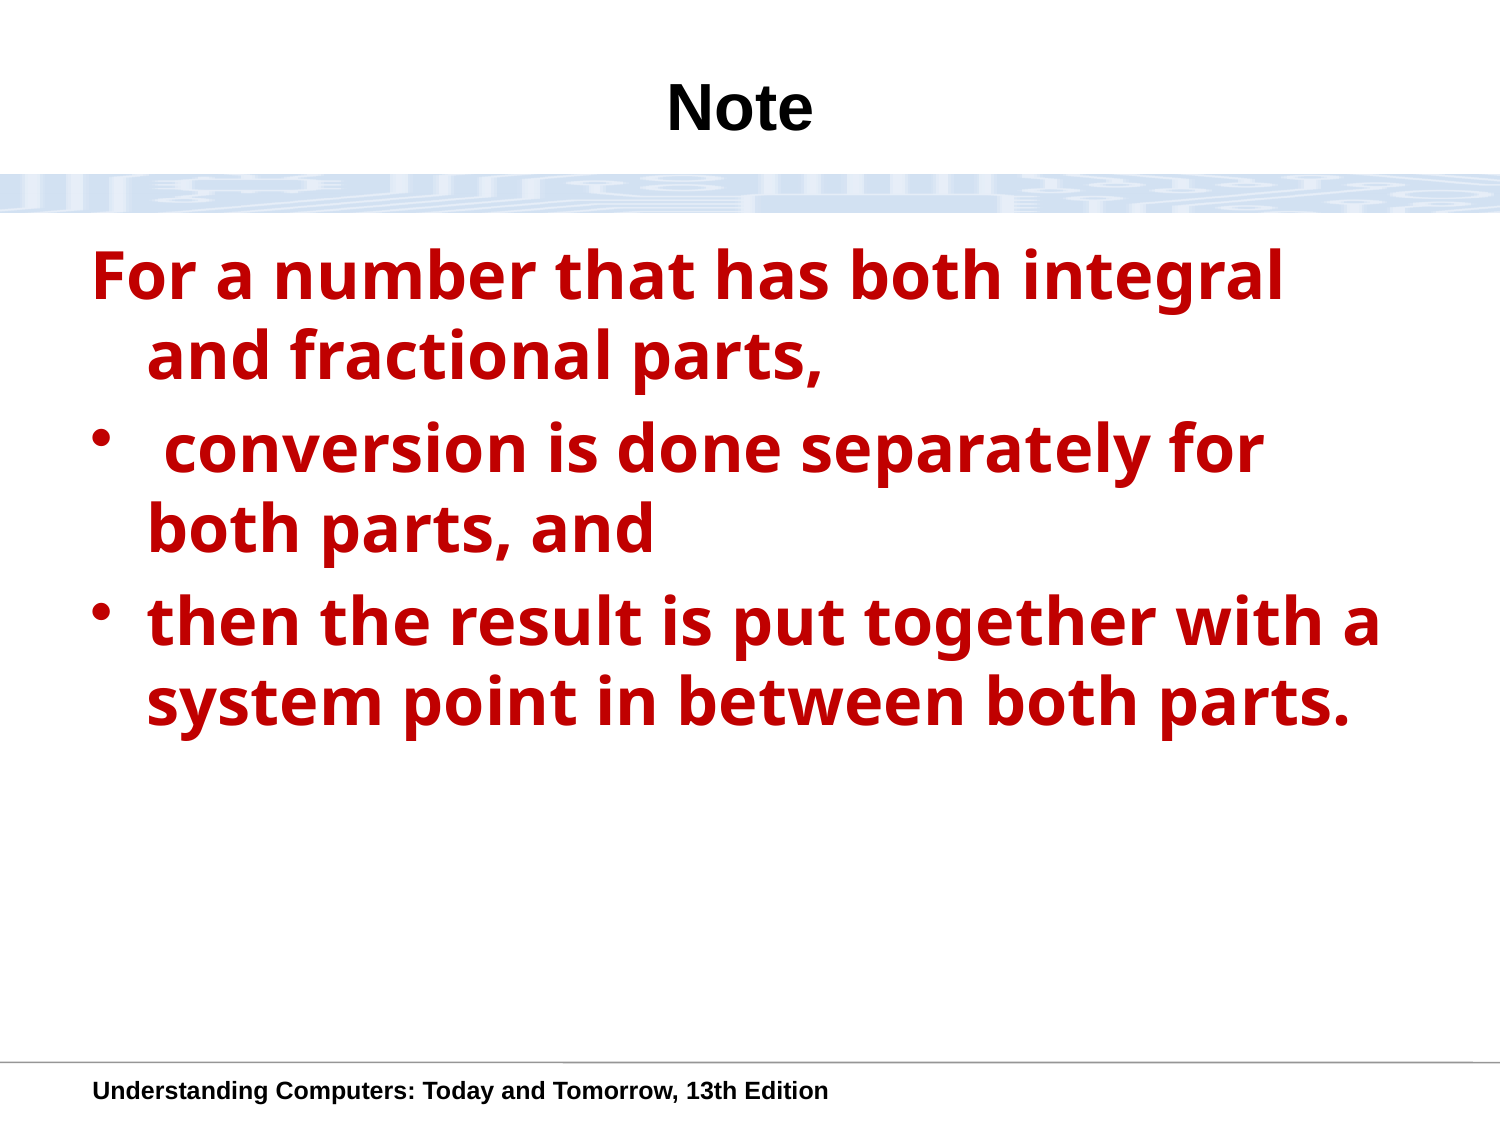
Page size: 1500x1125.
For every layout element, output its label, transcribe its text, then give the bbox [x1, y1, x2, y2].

title Note [74, 44, 1426, 163]
picture [0, 174, 1500, 213]
list For a number that has both integral and fractional parts, conversion is done separately for both parts, and then the result is put together with a system point in between both parts. [74, 224, 1426, 1063]
